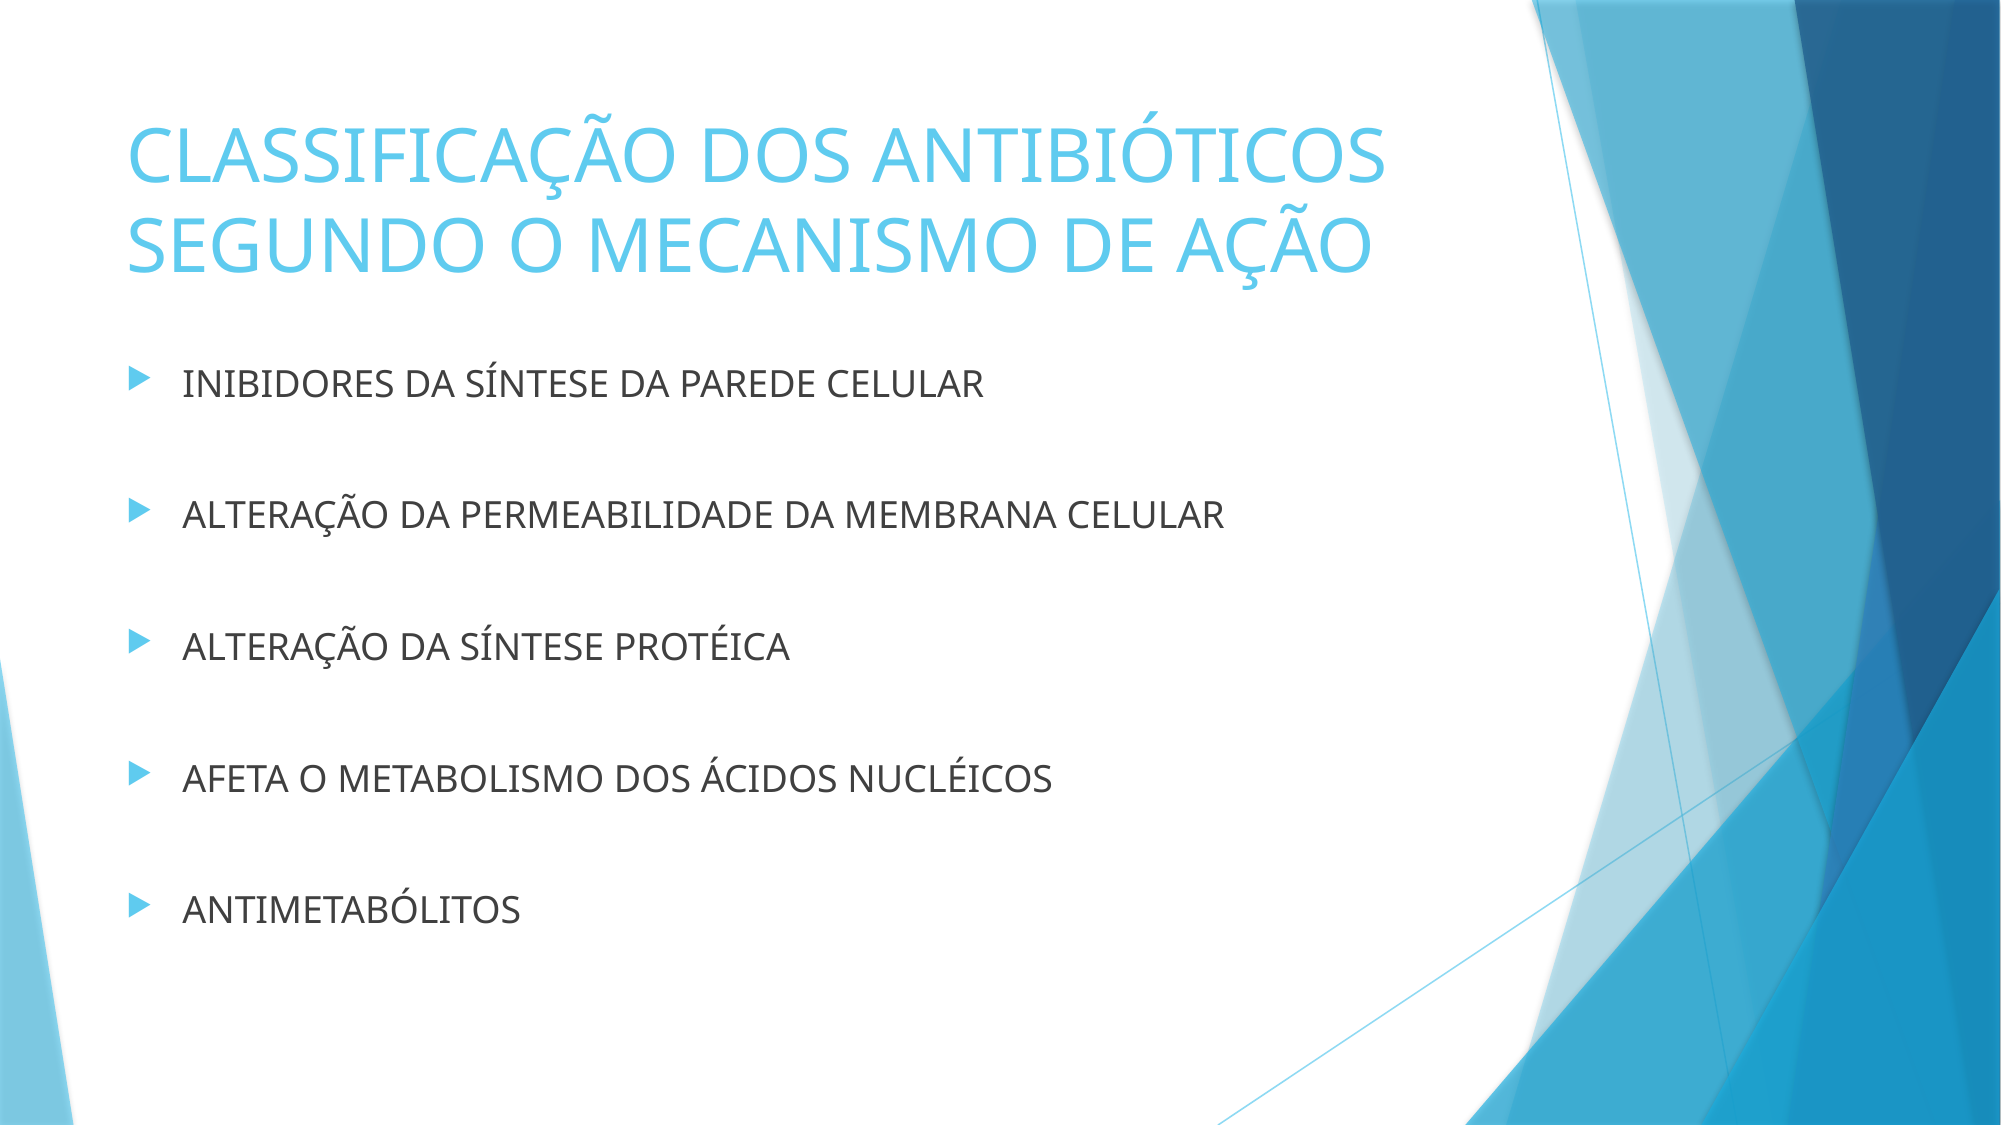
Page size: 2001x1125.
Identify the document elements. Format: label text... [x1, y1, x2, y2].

list INIBIDORES DA SÍNTESE DA PAREDE CELULAR ALTERAÇÃO DA PERMEABILIDADE DA MEMBRANA CELULAR ALTERAÇÃO DA SÍNTESE PROTÉICA AFETA O METABOLISMO DOS ÁCIDOS NUCLÉICOS ANTIMETABÓLITOS [111, 352, 1664, 1064]
title CLASSIFICAÇÃO DOS ANTIBIÓTICOS SEGUNDO O MECANISMO DE AÇÃO [111, 99, 1522, 317]
